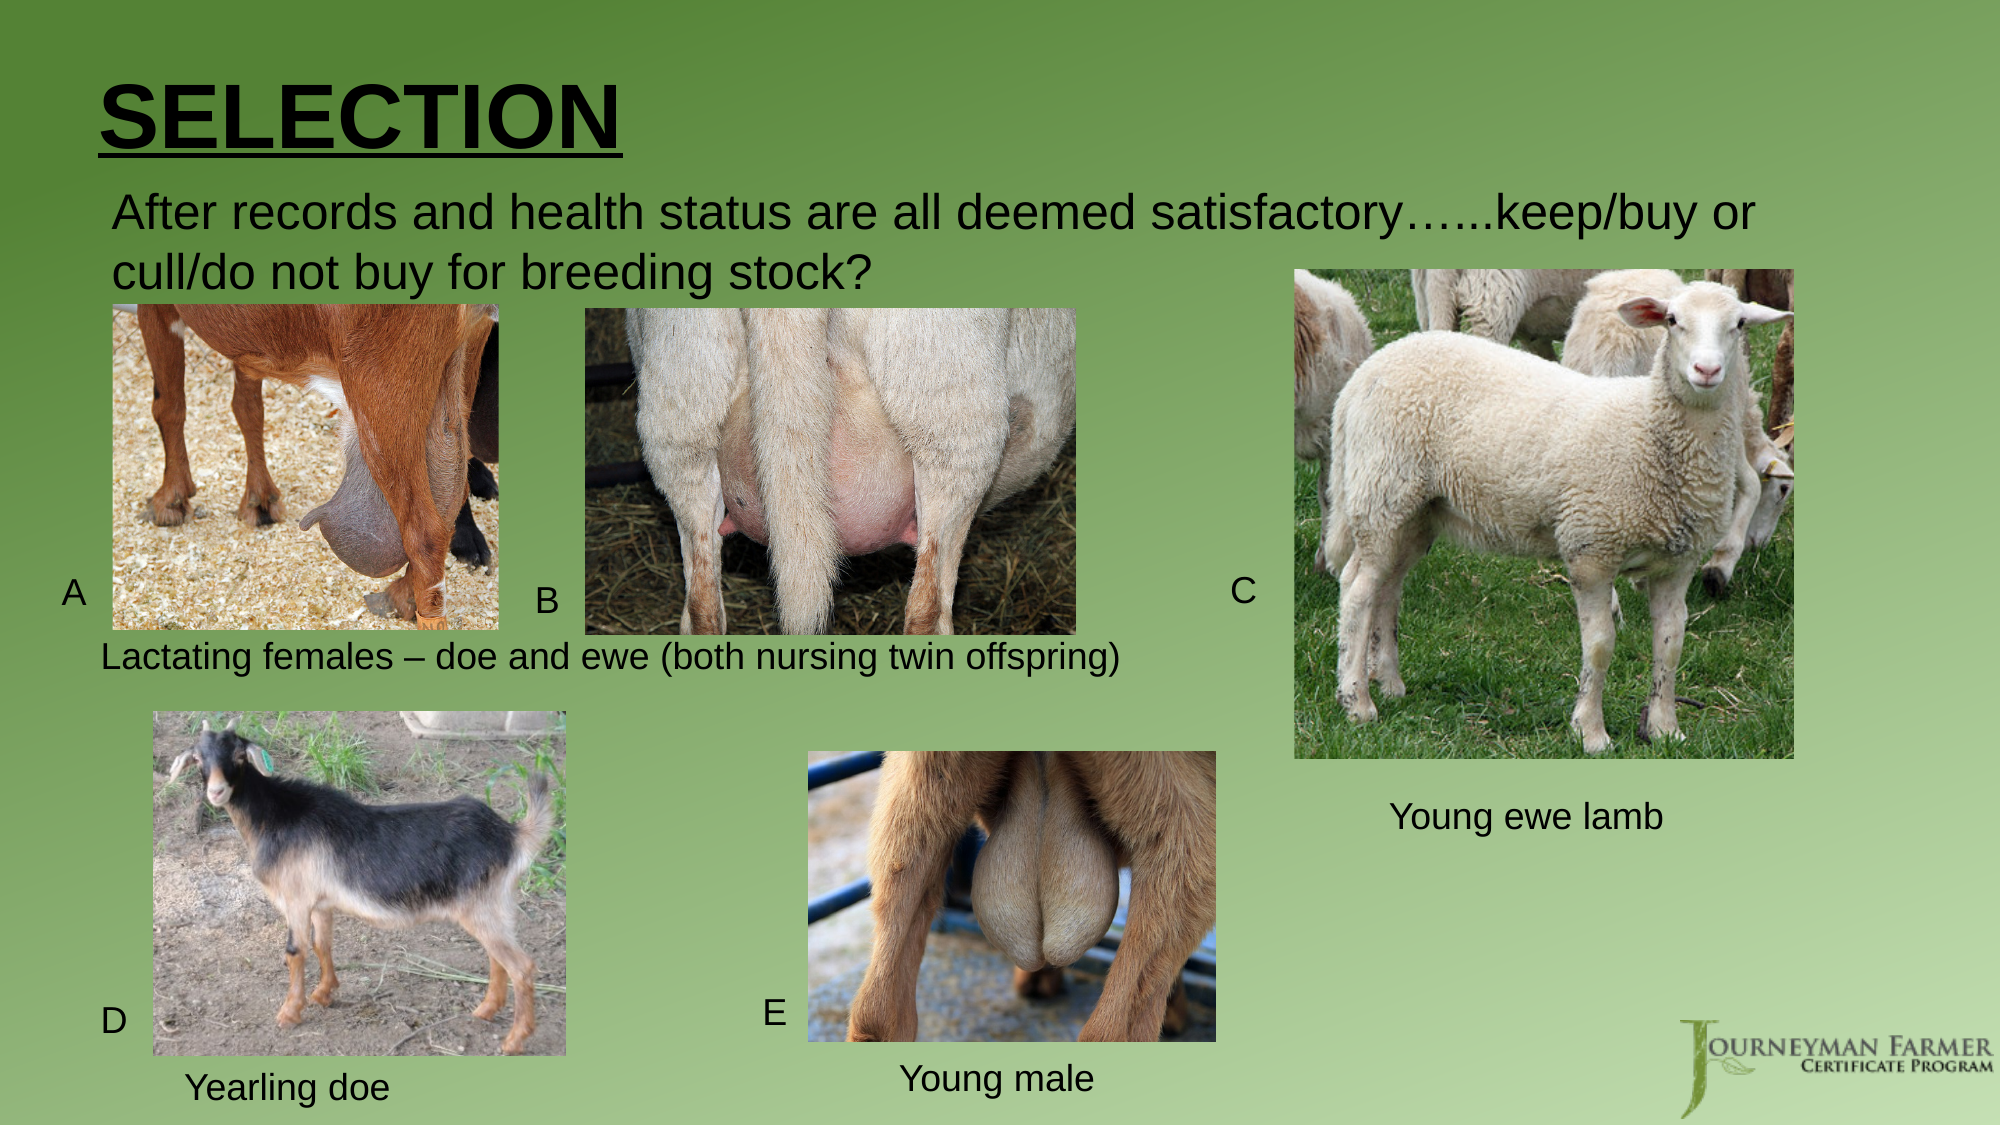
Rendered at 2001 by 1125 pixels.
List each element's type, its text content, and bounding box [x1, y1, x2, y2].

picture [1294, 269, 1794, 759]
picture [585, 308, 1076, 635]
text_box B [519, 569, 566, 624]
title Selection [83, 24, 1484, 213]
text_box E [747, 980, 793, 1041]
text_box Yearling doe [169, 1056, 550, 1115]
text_box A [46, 560, 93, 621]
text_box C [1215, 558, 1261, 619]
text_box Lactating females – doe and ewe (both nursing twin offspring) [85, 624, 1189, 685]
picture [153, 711, 566, 1056]
text_box After records and health status are all deemed satisfactory…...keep/buy or cull/do not buy for breeding stock? [96, 171, 1858, 307]
picture [112, 304, 499, 630]
text_box D [85, 988, 132, 1048]
text_box Young ewe lamb [1374, 784, 1754, 845]
picture [1680, 1020, 1994, 1119]
text_box Young male [884, 1046, 1339, 1107]
picture [808, 751, 1216, 1042]
